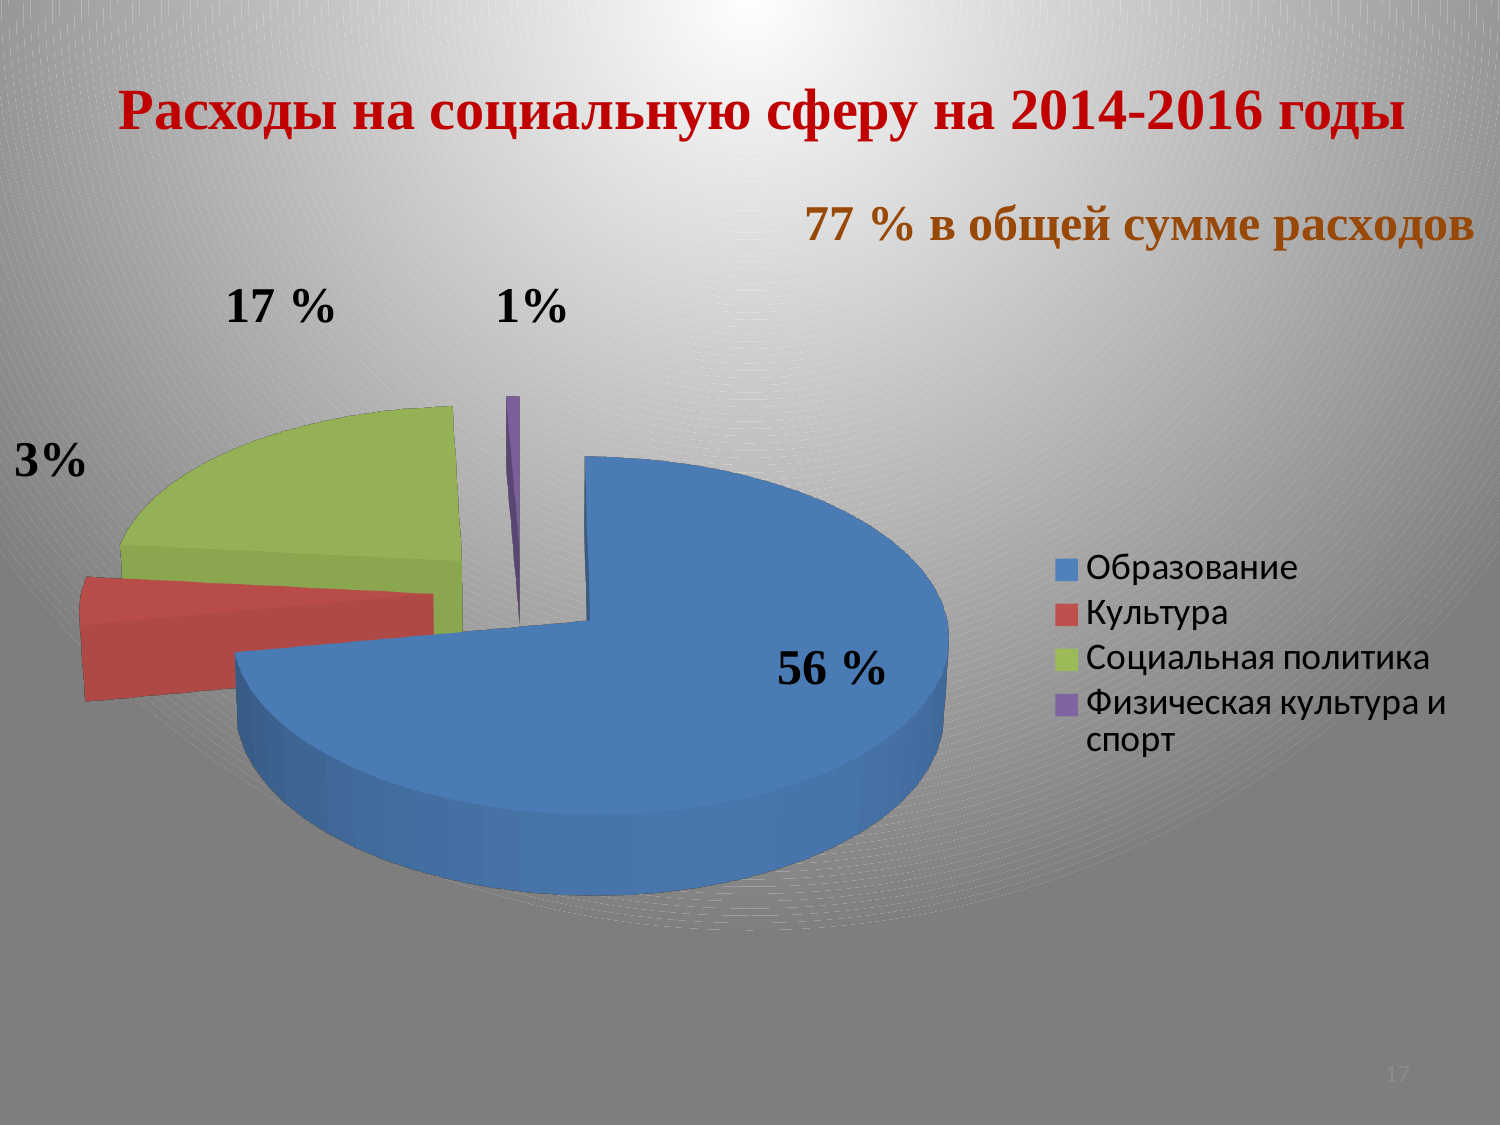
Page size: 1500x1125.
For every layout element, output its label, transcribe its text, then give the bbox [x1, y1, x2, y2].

title Расходы на социальную сферу на 2014-2016 годы [49, 0, 1476, 213]
chart [0, 187, 1473, 1125]
